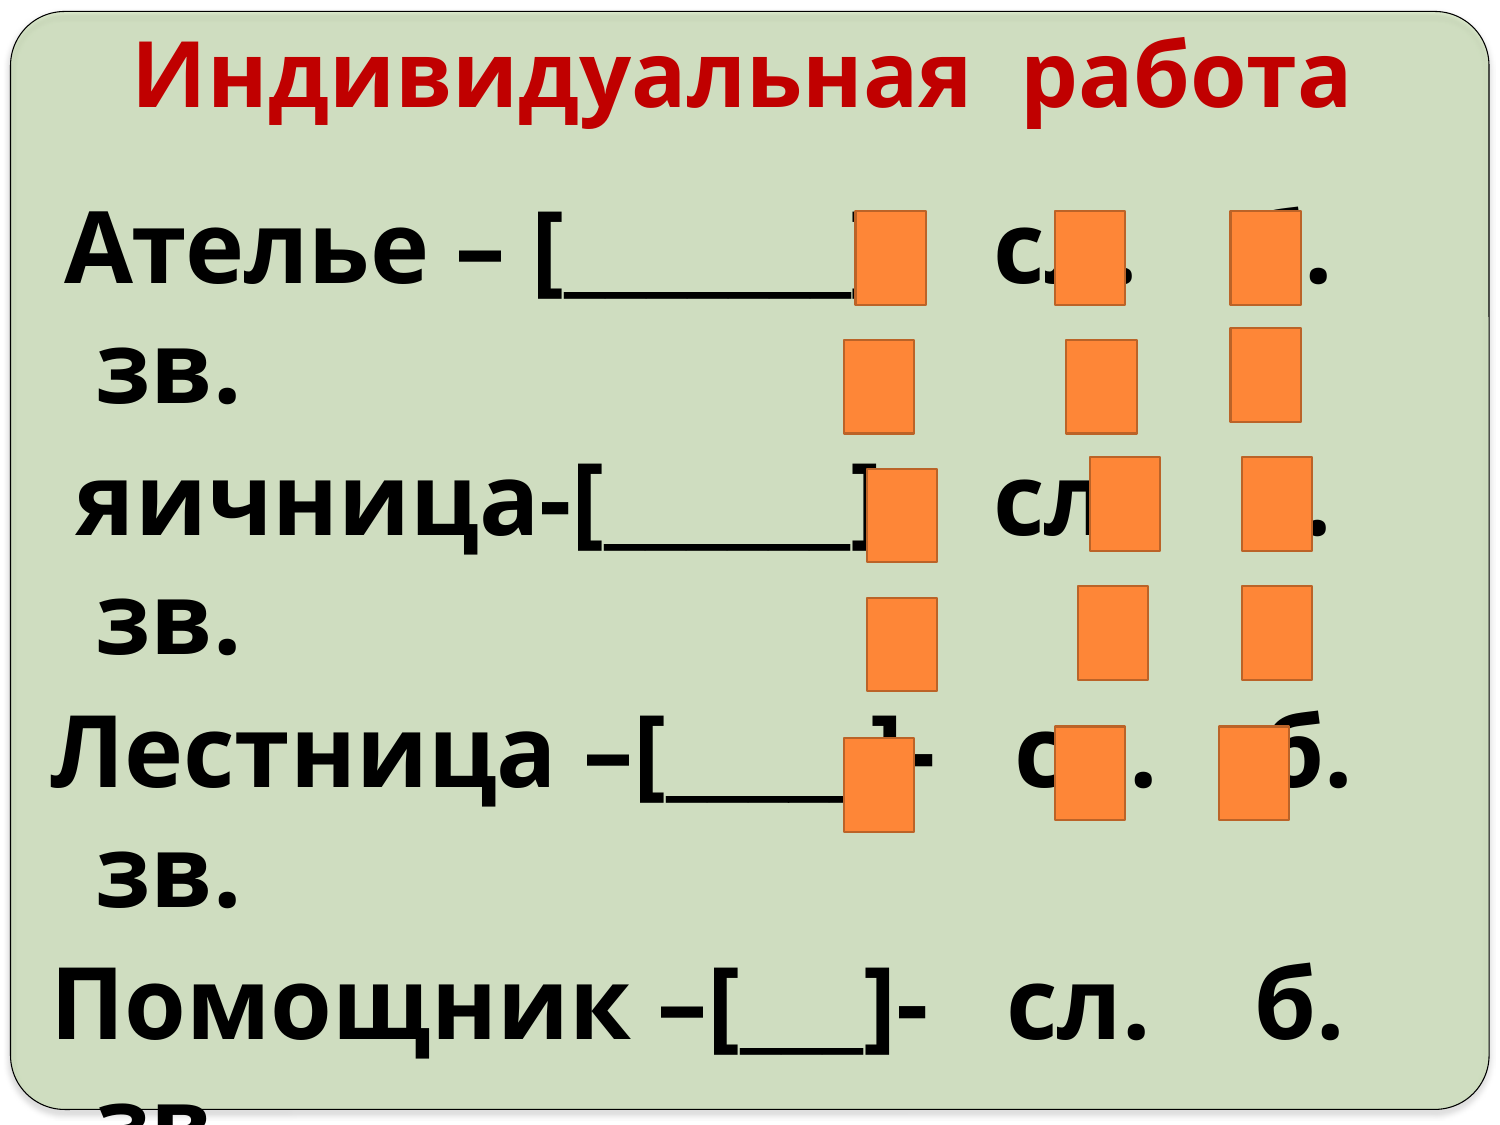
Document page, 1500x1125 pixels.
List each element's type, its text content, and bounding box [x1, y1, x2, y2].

text_box [1241, 585, 1313, 681]
text_box [1065, 339, 1138, 435]
text_box [866, 468, 938, 563]
text_box [1054, 210, 1126, 306]
text_box [1089, 456, 1161, 552]
text_box [854, 210, 927, 306]
text_box [1229, 327, 1302, 423]
text_box [1229, 210, 1302, 306]
text_box [1241, 456, 1313, 552]
title Индивидуальная работа [105, 23, 1381, 141]
text_box [843, 339, 915, 435]
text_box [1054, 725, 1126, 821]
text_box [843, 737, 915, 833]
list Ателье – [_______]- сл. б. зв. яичница-[______]- сл. б. зв. Лестница –[_____]- сл. б. зв. Помощник –[___]- сл. б. зв. Гордиться -[____]- сл. б. зв. Самопроверка [35, 175, 1477, 1032]
text_box [1218, 725, 1290, 821]
text_box [866, 597, 938, 692]
text_box [1077, 585, 1149, 681]
